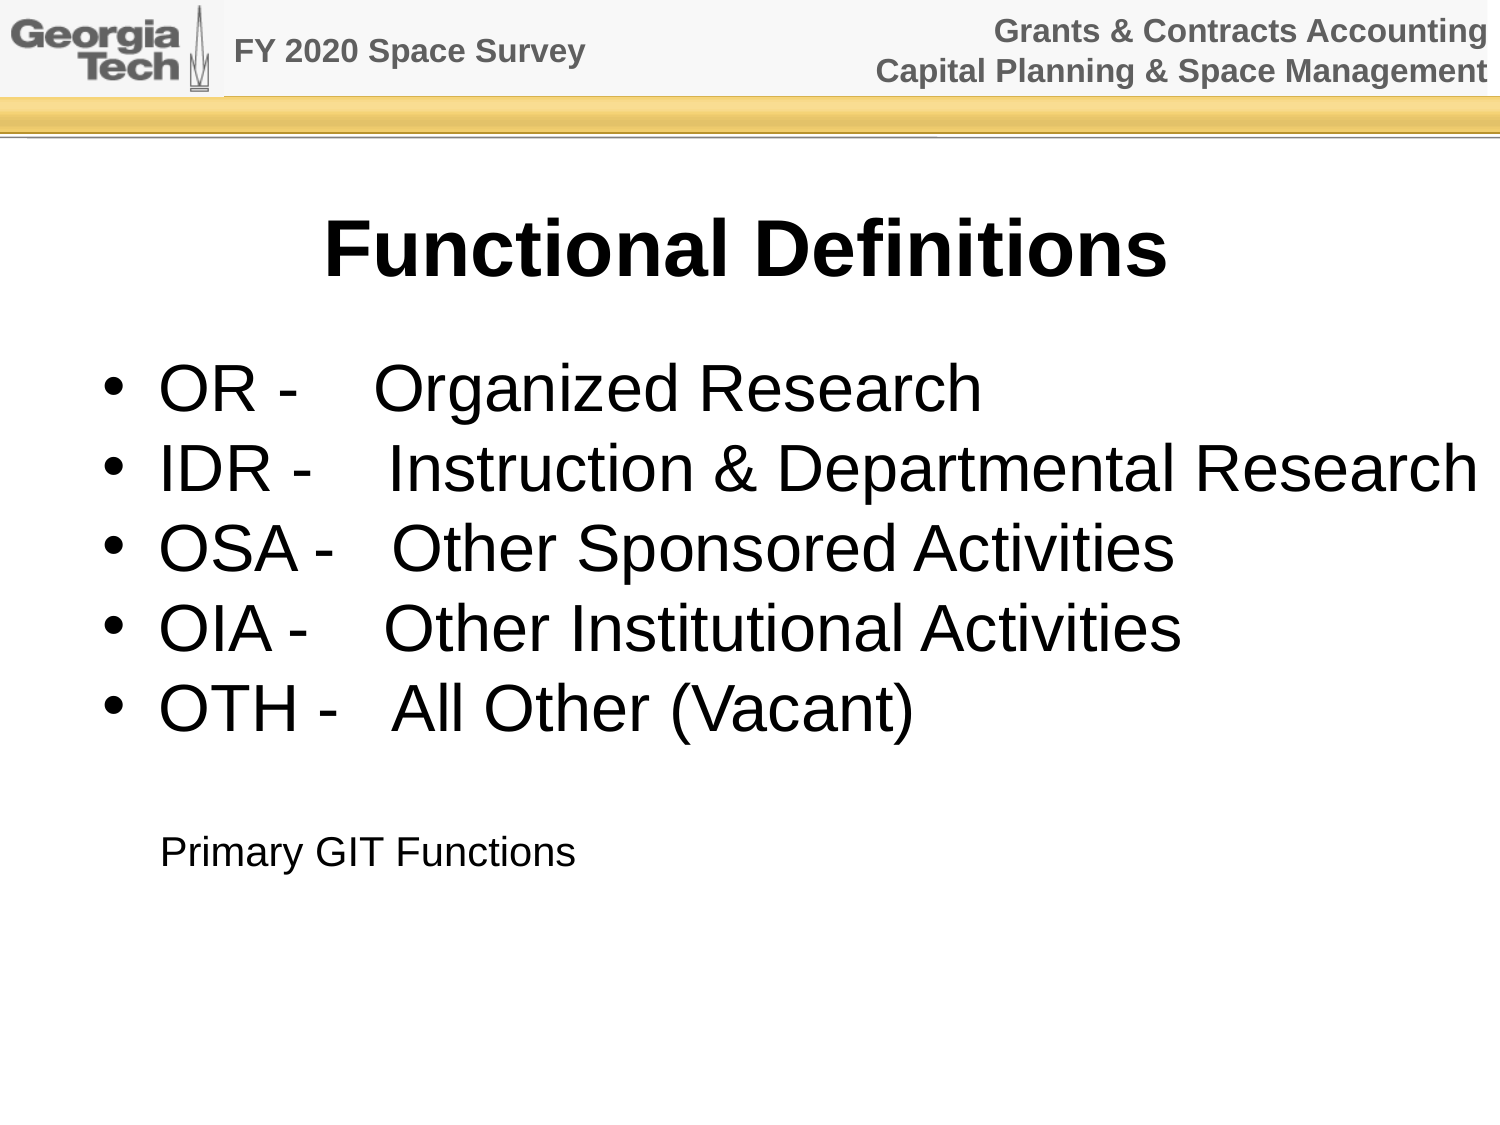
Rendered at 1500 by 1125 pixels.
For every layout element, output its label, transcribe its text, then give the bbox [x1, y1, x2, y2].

text_box Functional Definitions [162, 187, 1363, 300]
text_box OR - Organized Research IDR - Instruction & Departmental Research OSA - Other Sponsored Activities OIA - Other Institutional Activities OTH - All Other (Vacant) Primary GIT Functions [87, 337, 1500, 882]
picture [0, 0, 1500, 134]
